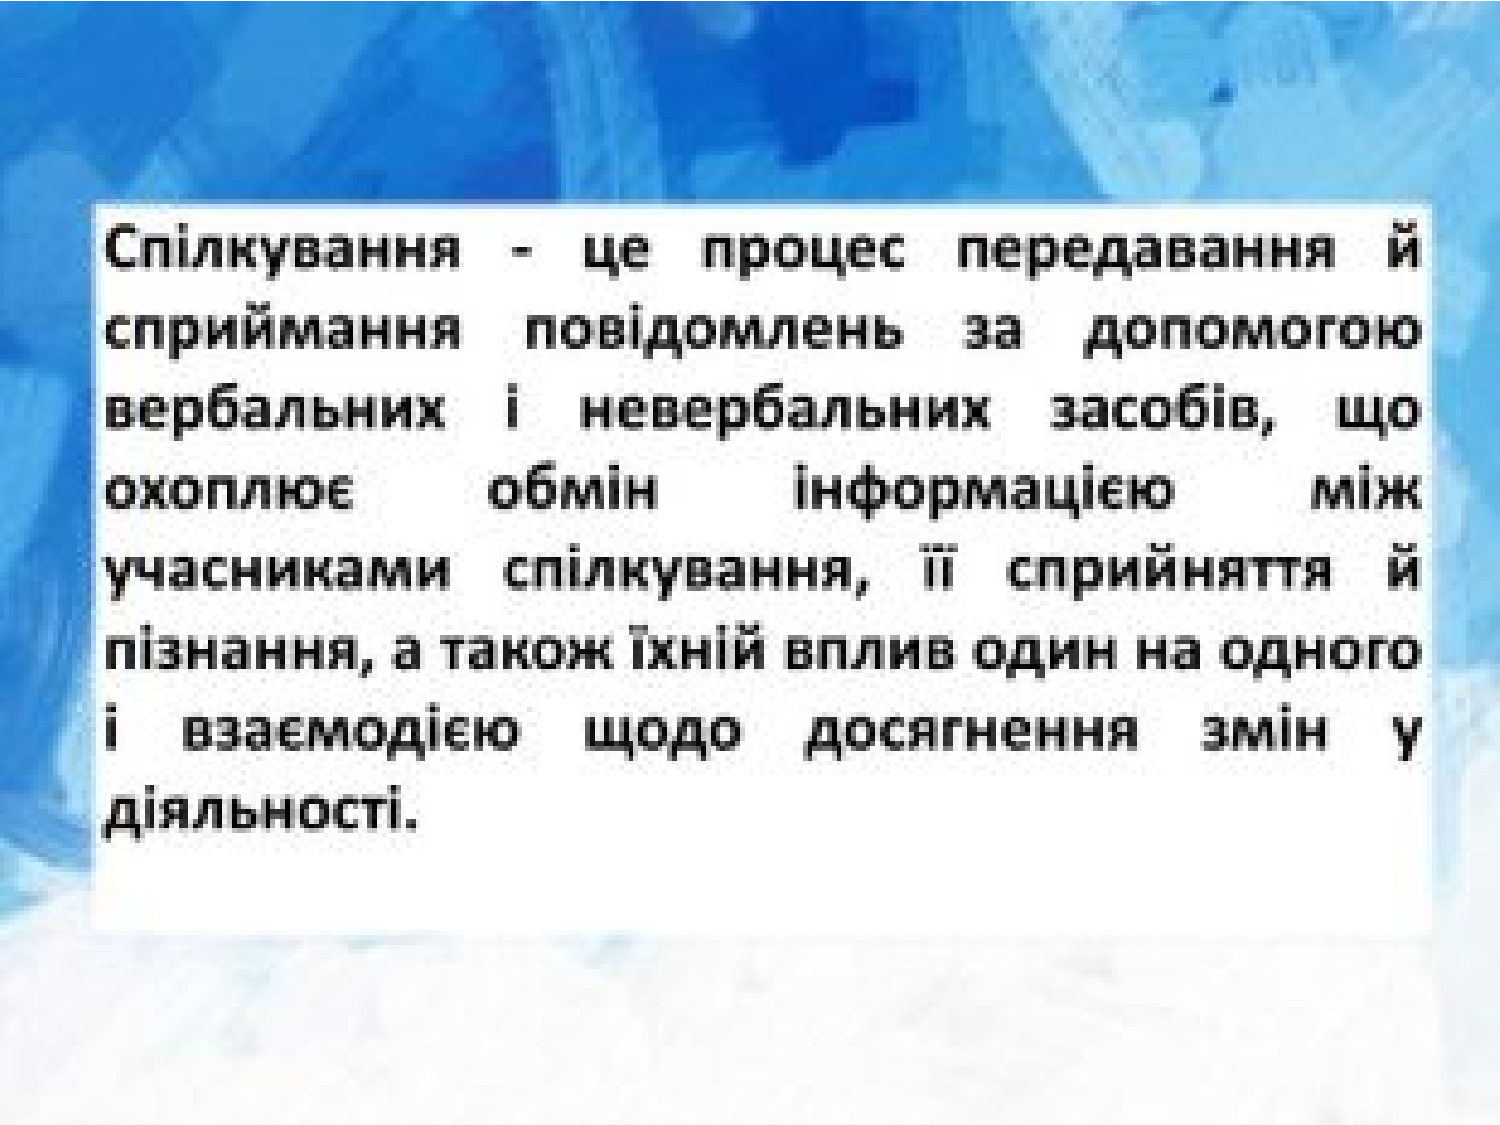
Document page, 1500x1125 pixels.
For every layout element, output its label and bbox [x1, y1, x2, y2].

list [0, 1, 1500, 1125]
